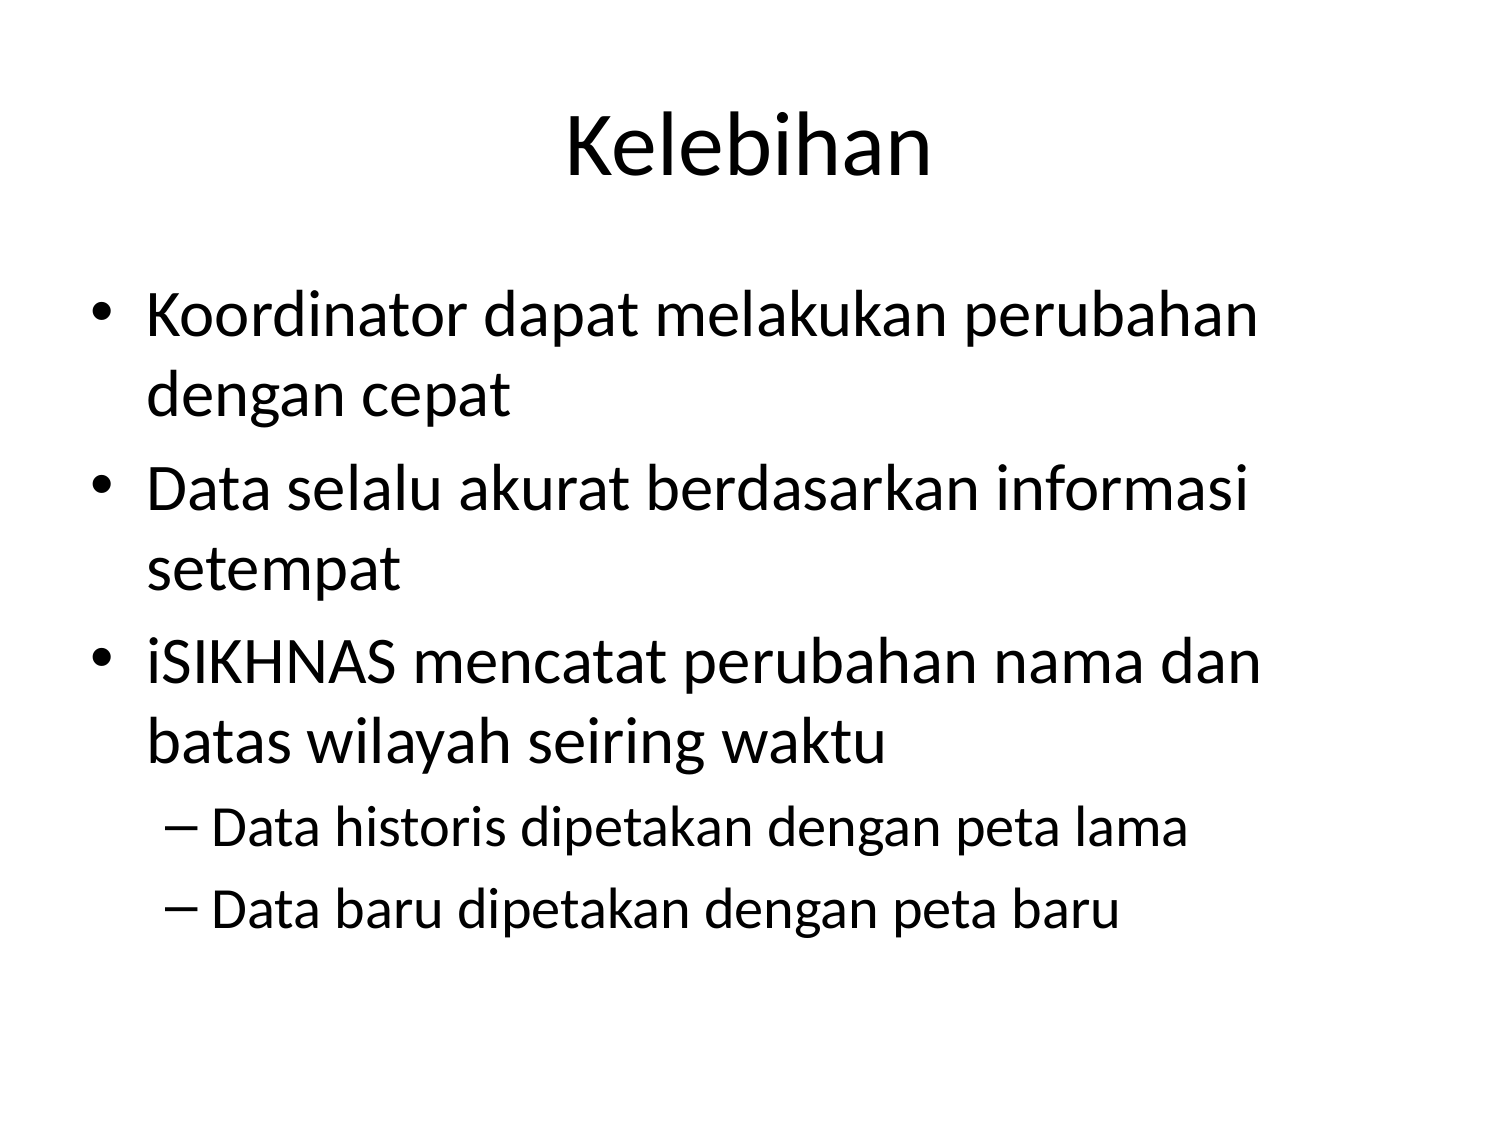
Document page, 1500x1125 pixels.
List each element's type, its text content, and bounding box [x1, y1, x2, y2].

list Koordinator dapat melakukan perubahan dengan cepat Data selalu akurat berdasarkan informasi setempat iSIKHNAS mencatat perubahan nama dan batas wilayah seiring waktu Data historis dipetakan dengan peta lama Data baru dipetakan dengan peta baru [75, 262, 1425, 1005]
title Kelebihan [75, 45, 1425, 233]
